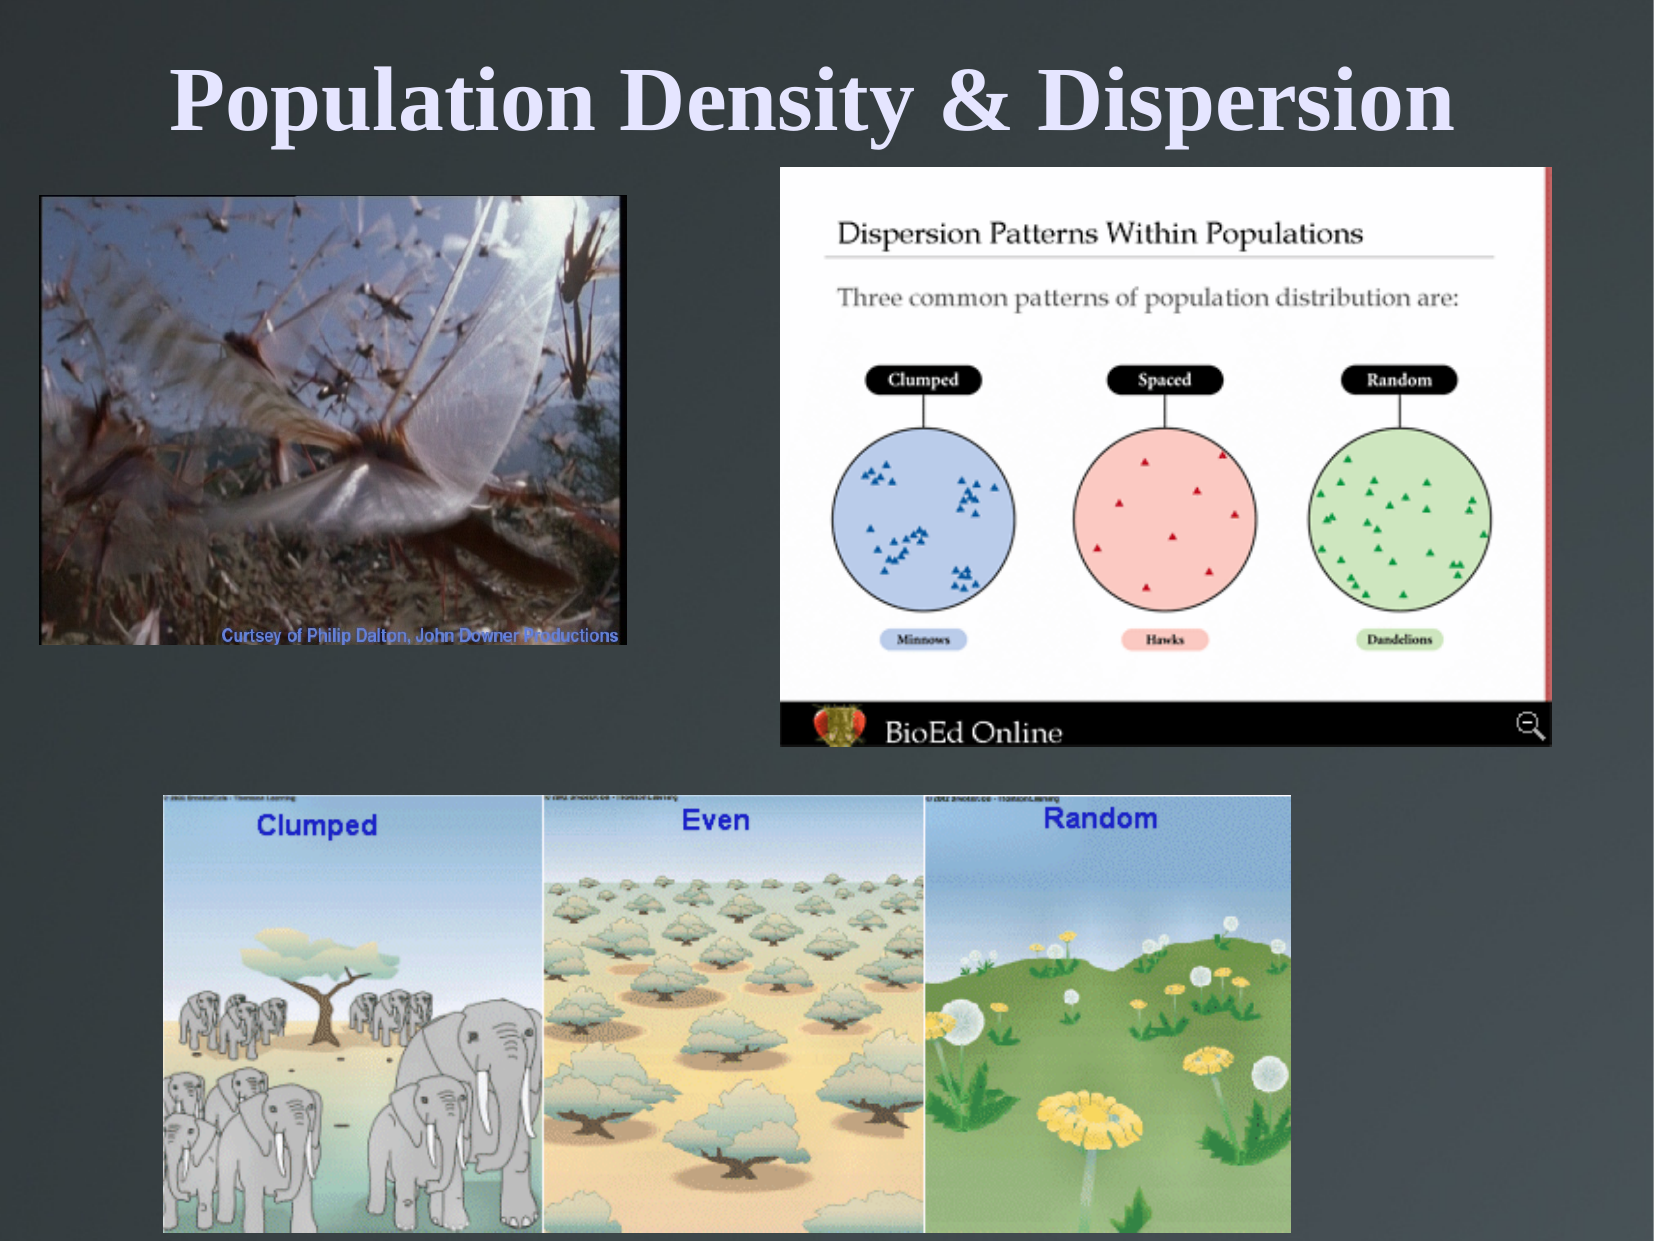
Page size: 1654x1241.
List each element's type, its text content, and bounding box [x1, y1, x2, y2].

text_box [247, 710, 1406, 1029]
text_box Population Density & Dispersion [110, 20, 1516, 168]
picture [0, 0, 1654, 1241]
